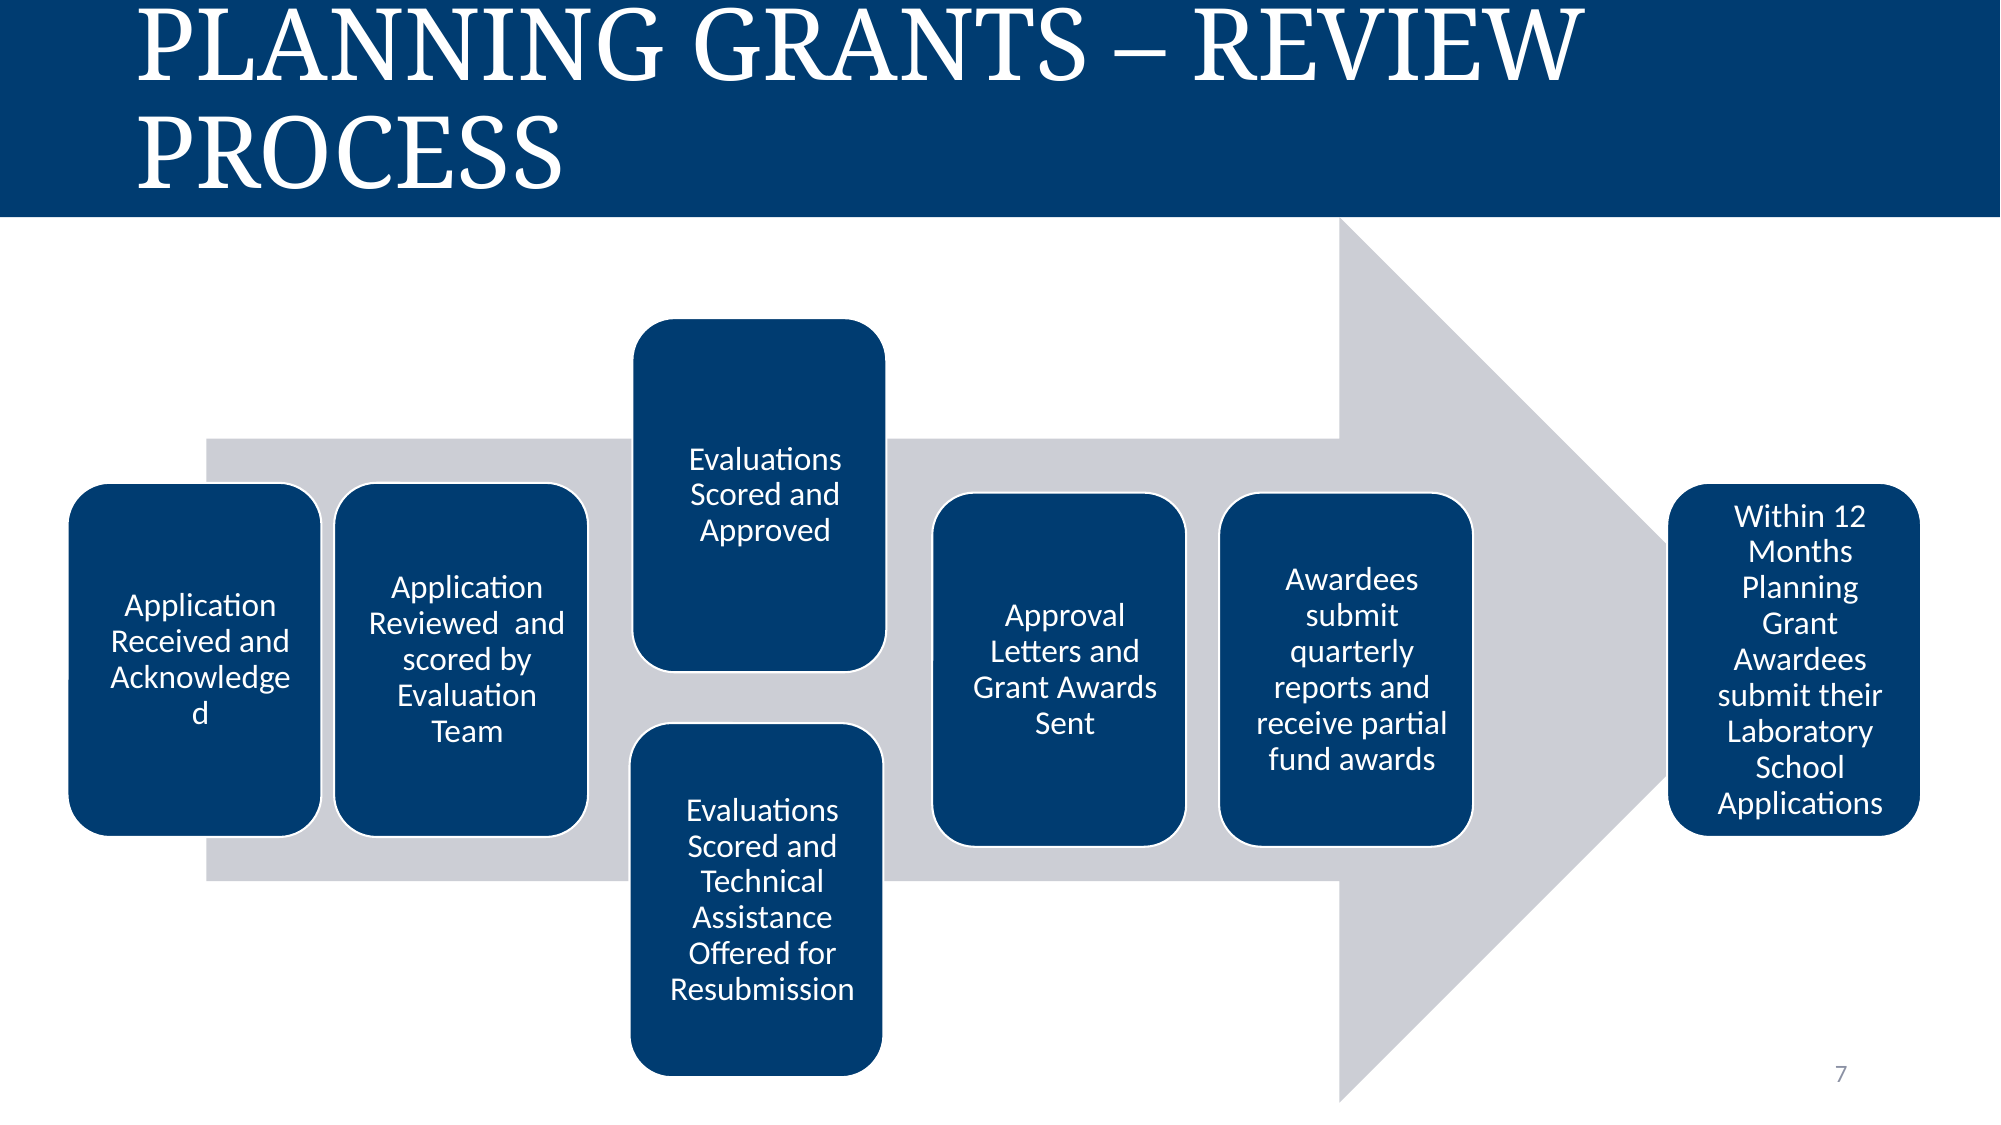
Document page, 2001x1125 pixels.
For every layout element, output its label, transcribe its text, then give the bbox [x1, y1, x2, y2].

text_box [67, 217, 1922, 1103]
title Planning Grants – Review Process [0, 0, 2000, 218]
